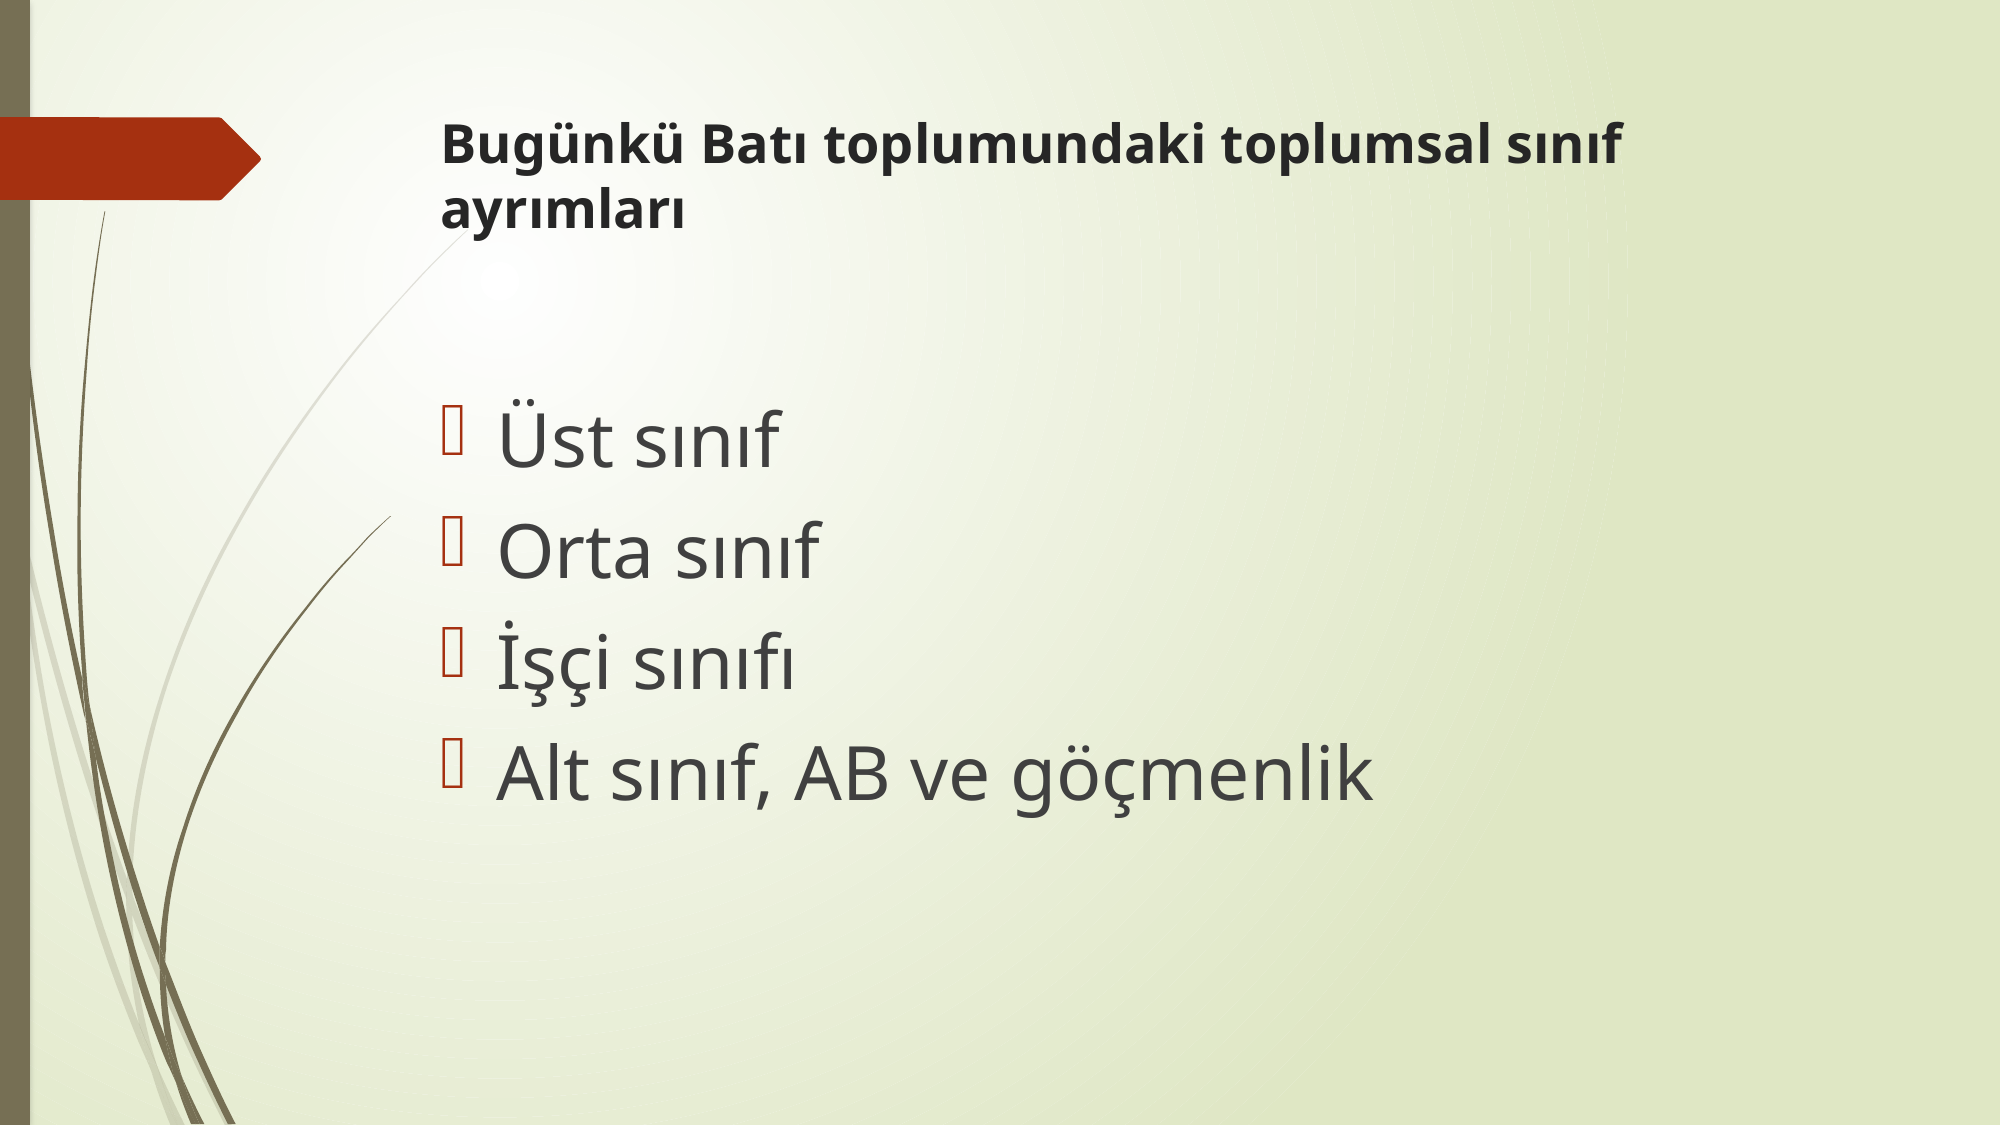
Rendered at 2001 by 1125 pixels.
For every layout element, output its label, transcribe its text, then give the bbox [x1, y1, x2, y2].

title Bugünkü Batı toplumundaki toplumsal sınıf ayrımları [425, 102, 1888, 313]
list Üst sınıf Orta sınıf İşçi sınıfı Alt sınıf, AB ve göçmenlik [425, 385, 1888, 1006]
